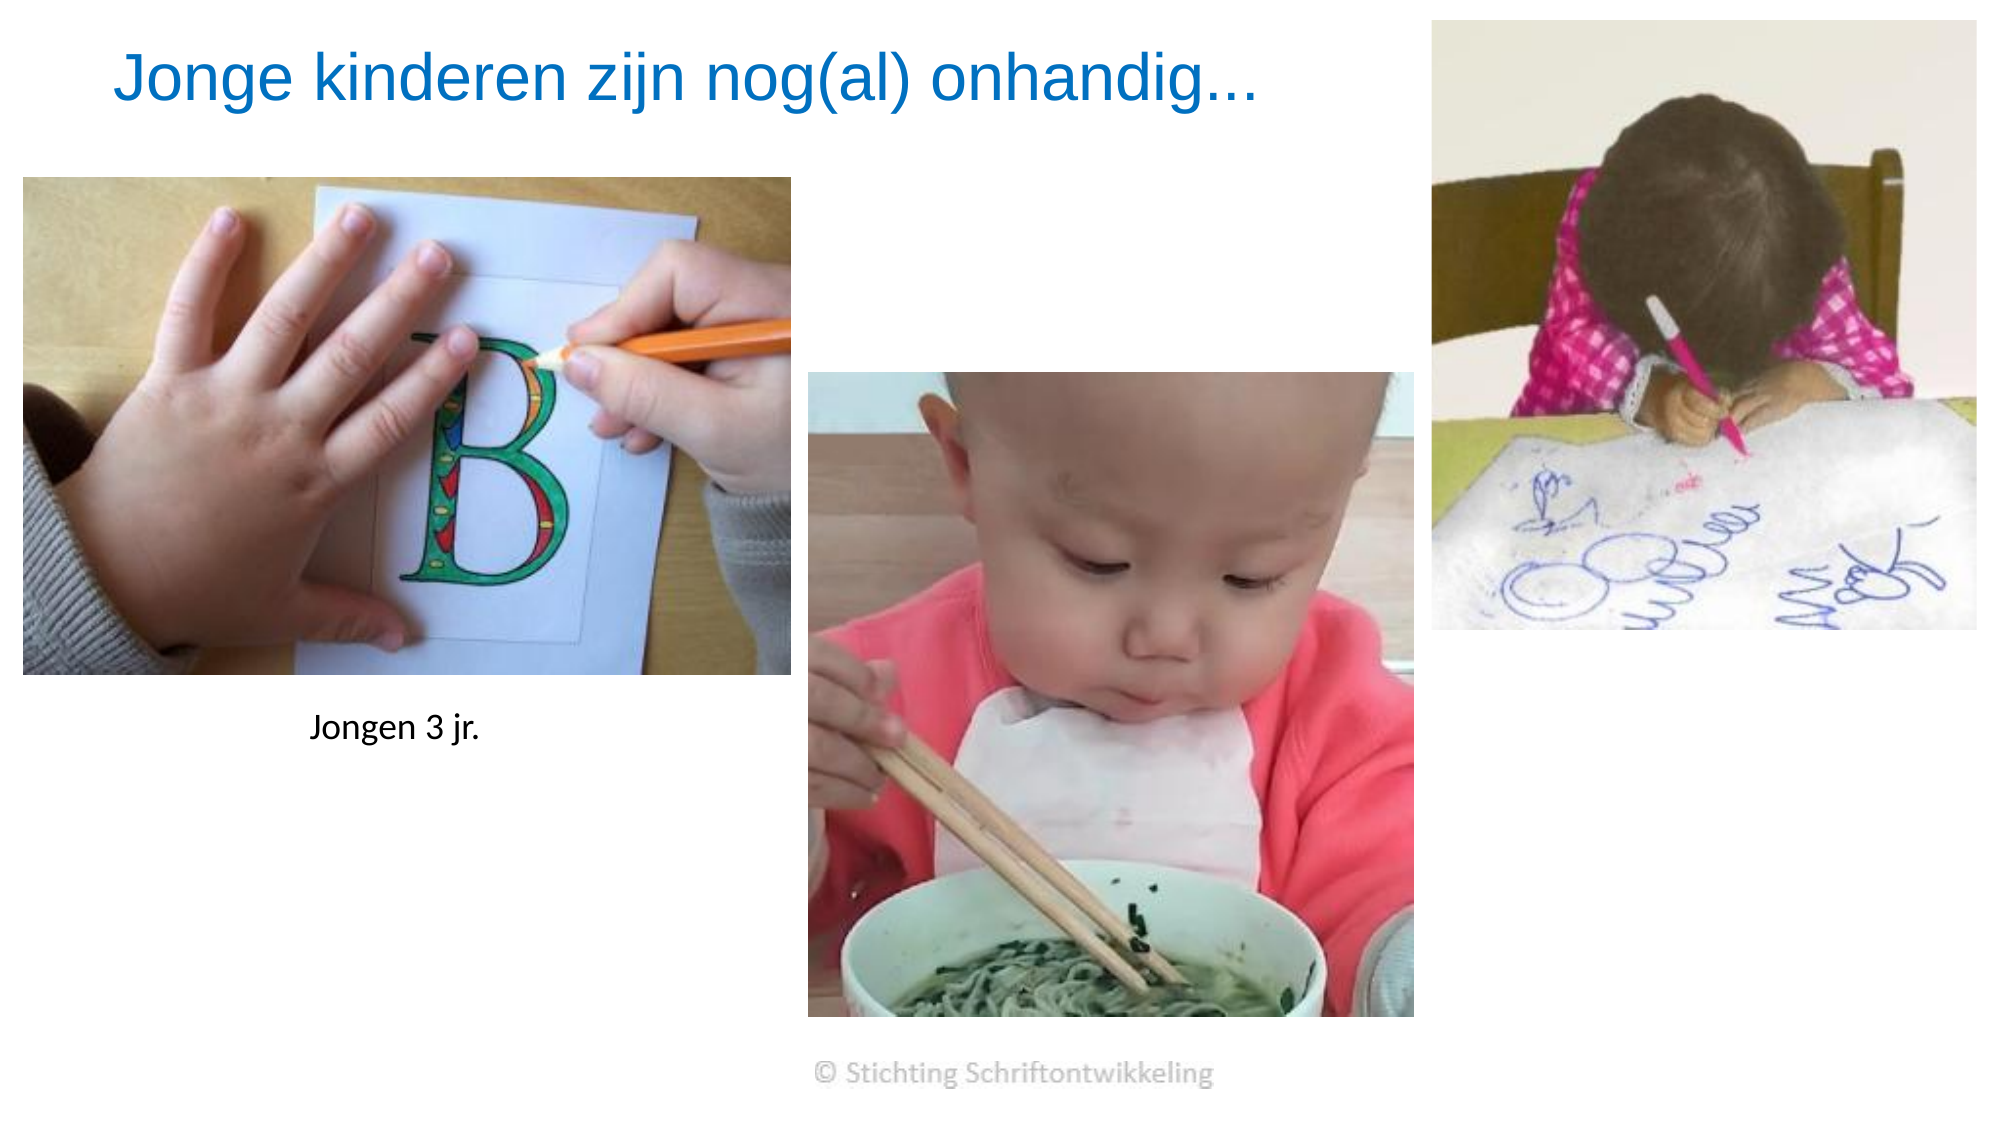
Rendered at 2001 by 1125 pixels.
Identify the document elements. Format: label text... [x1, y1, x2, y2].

picture [815, 1061, 1214, 1089]
picture [808, 372, 1414, 1017]
picture [23, 177, 791, 675]
text_box Jongen 3 jr. [294, 694, 496, 755]
text_box Jonge kinderen zijn nog(al) onhandig... [98, 20, 1295, 121]
picture [1431, 20, 1977, 630]
